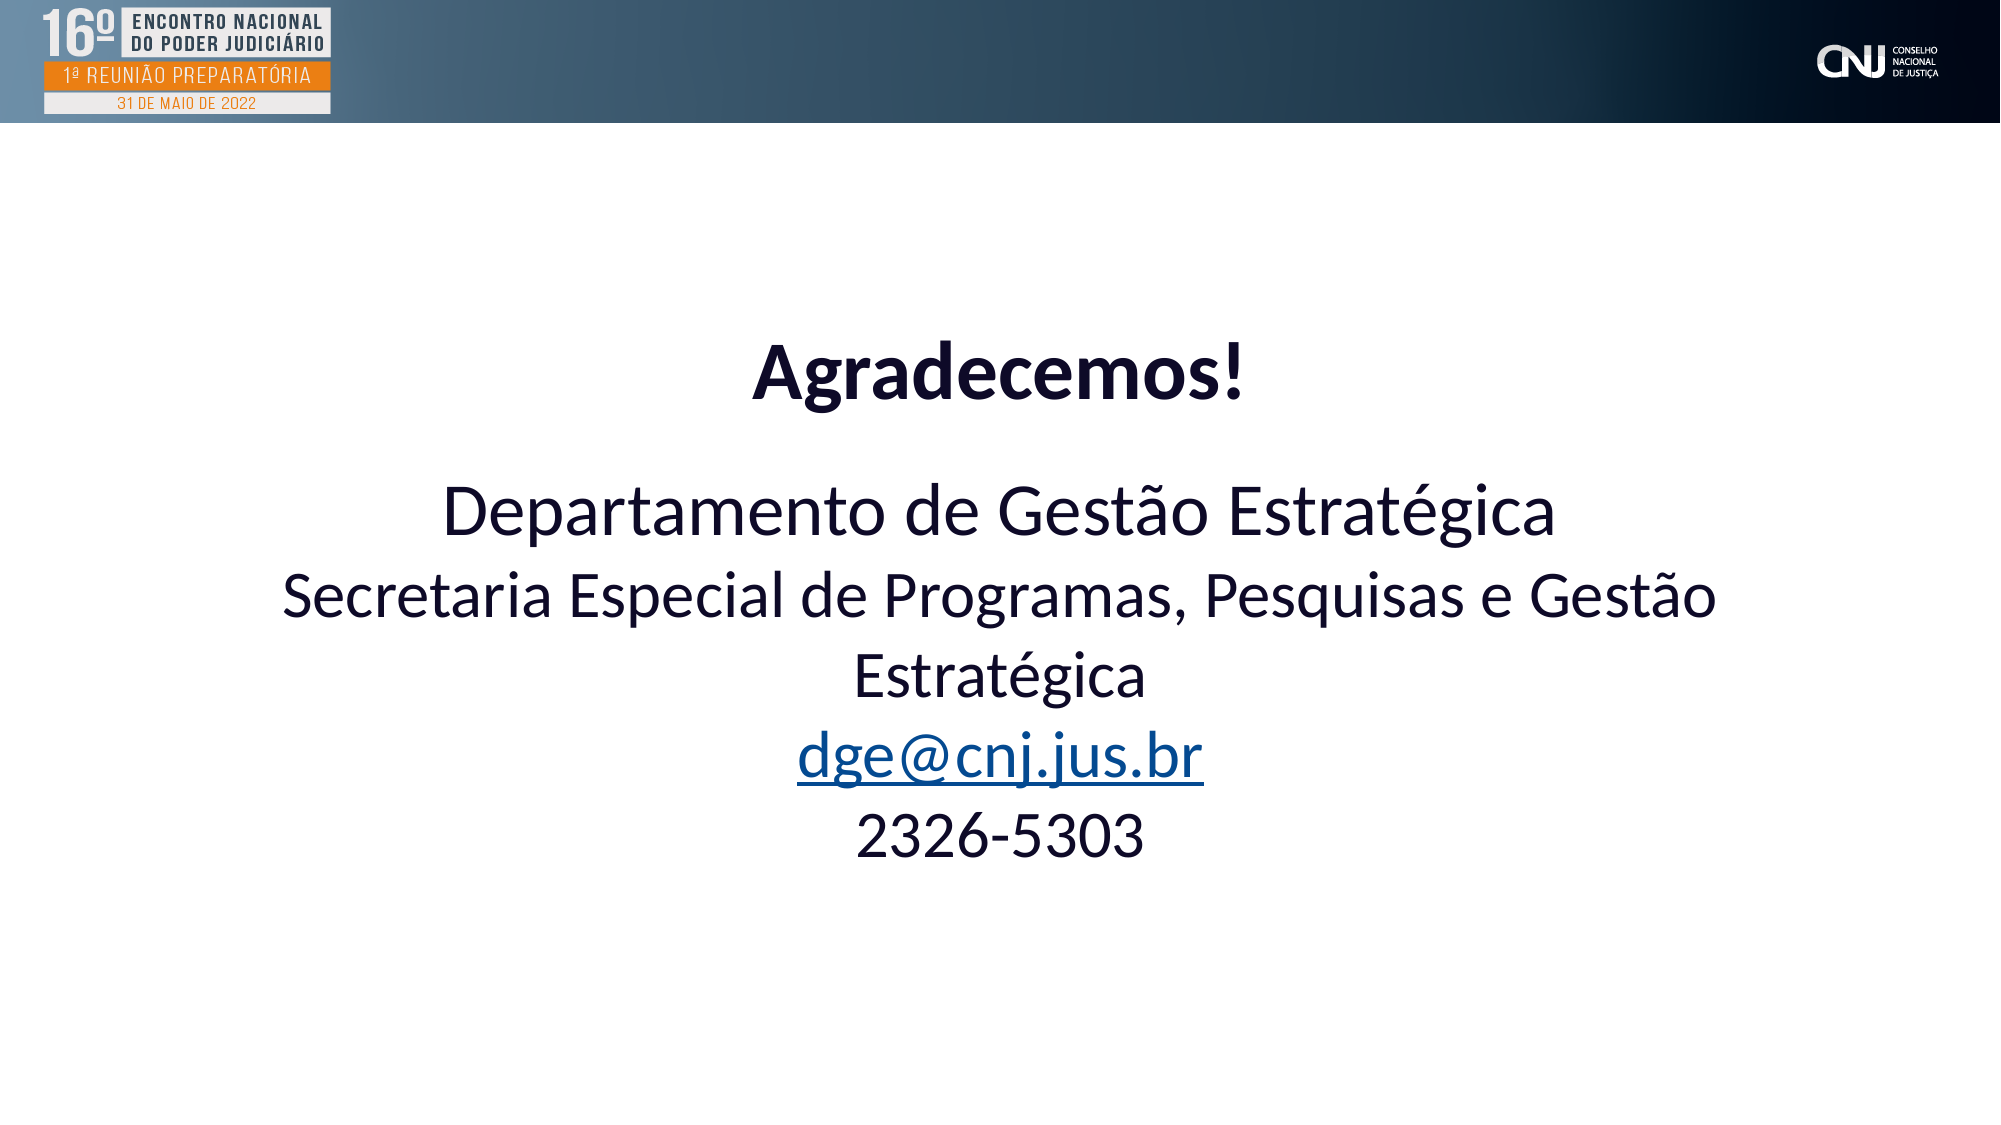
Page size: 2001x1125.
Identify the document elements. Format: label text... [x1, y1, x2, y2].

text_box Agradecemos! Departamento de Gestão Estratégica Secretaria Especial de Programas, Pesquisas e Gestão Estratégica dge@cnj.jus.br 2326-5303 [229, 308, 1772, 879]
picture [0, 0, 2000, 123]
